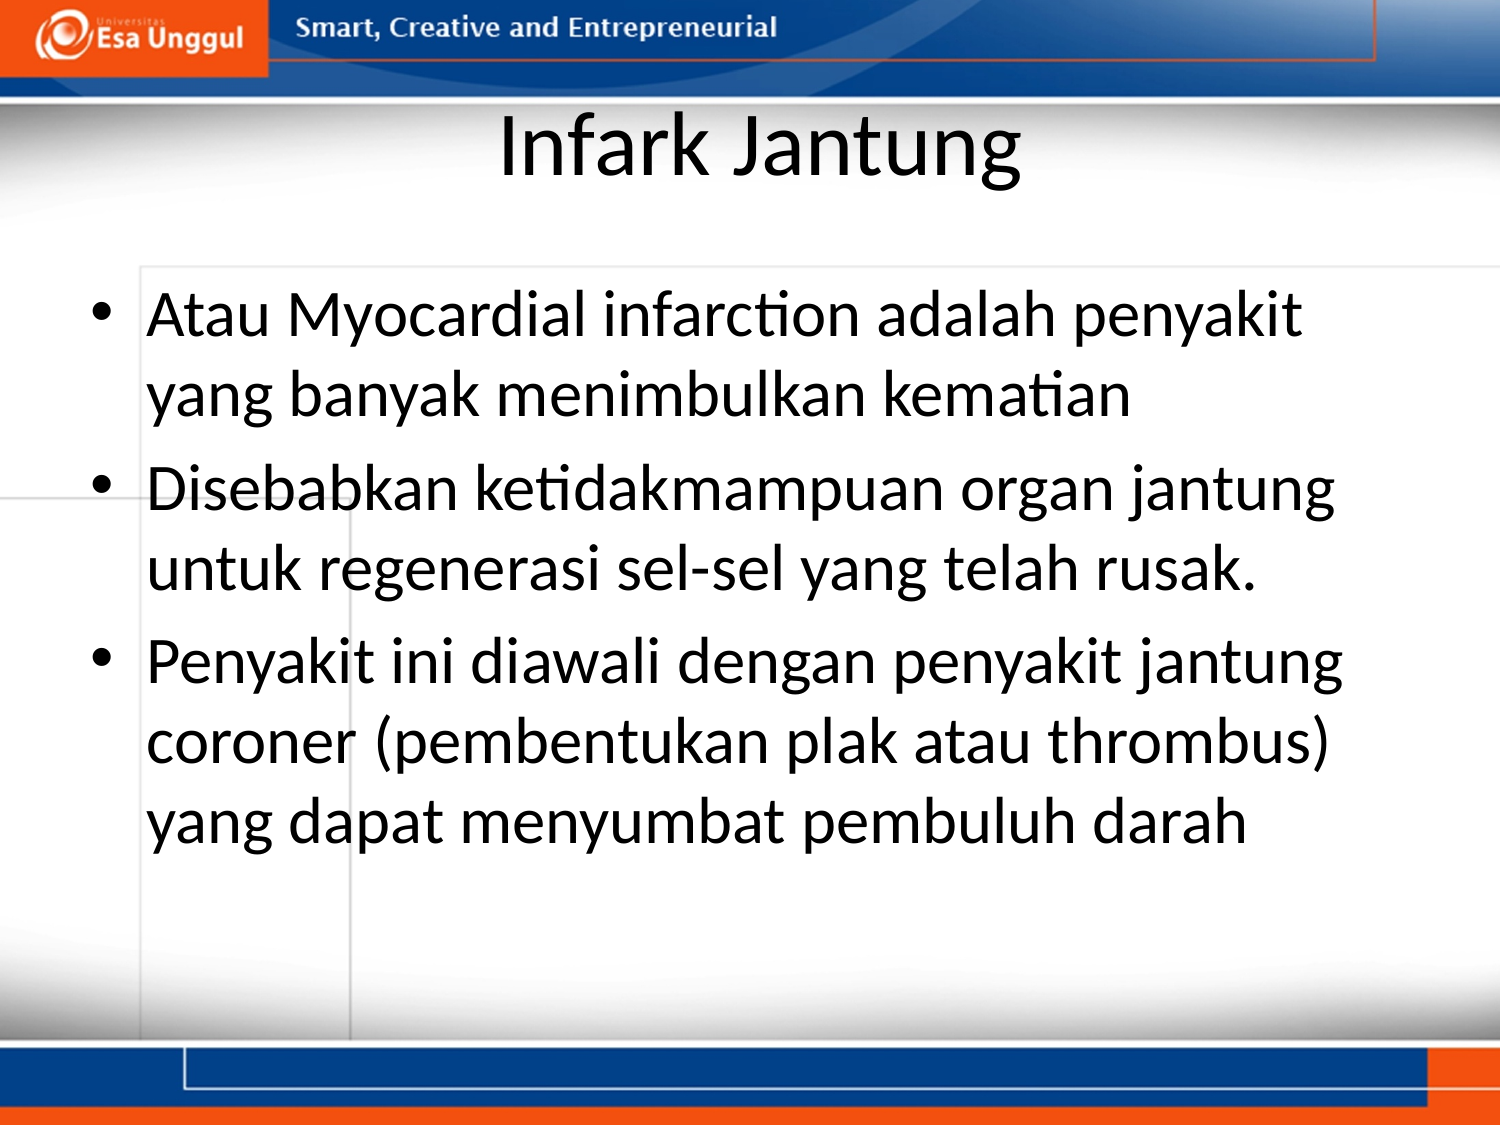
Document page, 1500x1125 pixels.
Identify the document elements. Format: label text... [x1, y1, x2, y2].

title Infark Jantung [75, 45, 1425, 233]
picture [0, 0, 1500, 1125]
list Atau Myocardial infarction adalah penyakit yang banyak menimbulkan kematian Disebabkan ketidakmampuan organ jantung untuk regenerasi sel-sel yang telah rusak. Penyakit ini diawali dengan penyakit jantung coroner (pembentukan plak atau thrombus) yang dapat menyumbat pembuluh darah [75, 262, 1425, 1005]
